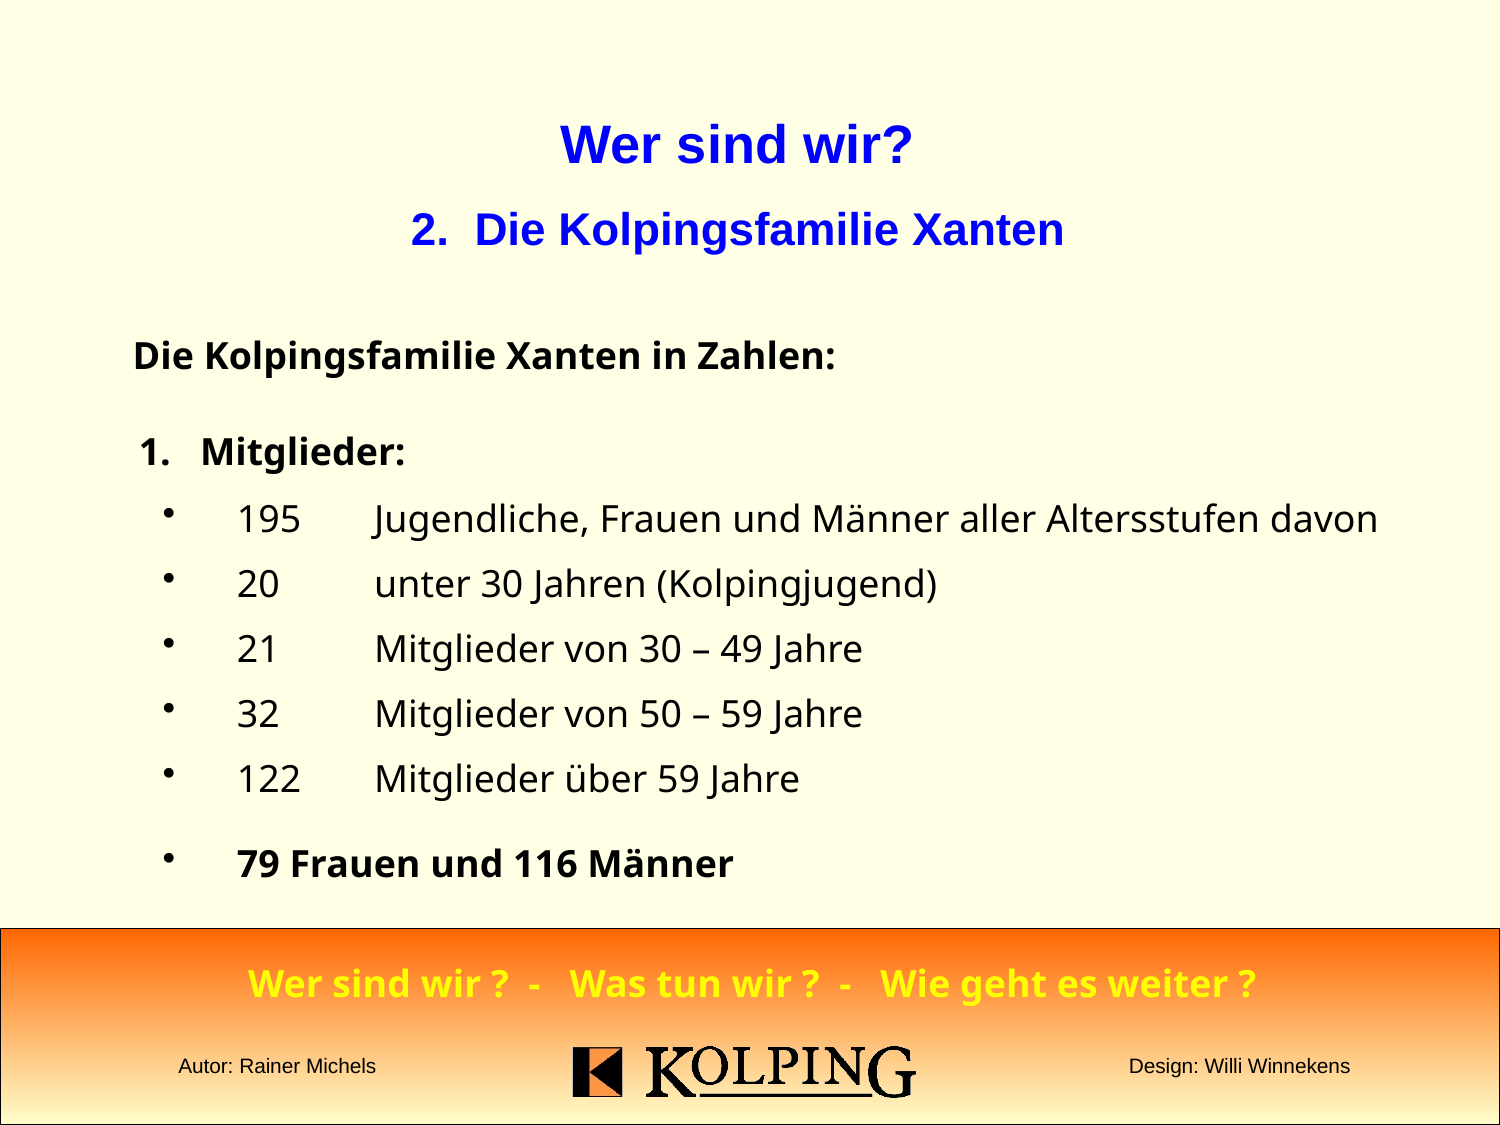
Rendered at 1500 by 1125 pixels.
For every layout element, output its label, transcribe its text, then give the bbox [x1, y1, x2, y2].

text_box Wer sind wir ? - Was tun wir ? - Wie geht es weiter ? [35, 952, 1471, 1012]
picture [572, 1046, 916, 1098]
text_box Die Kolpingsfamilie Xanten in Zahlen: [117, 324, 1406, 385]
text_box Design: Willi Winnekens [1091, 1044, 1388, 1085]
text_box [0, 990, 1500, 1125]
text_box 1. Mitglieder: [123, 420, 892, 481]
text_box Wer sind wir? 2. Die Kolpingsfamilie Xanten [41, 101, 1435, 262]
text_box [0, 928, 1500, 977]
text_box 195 Jugendliche, Frauen und Männer aller Altersstufen davon 20 unter 30 Jahren (Kolpingjugend) 21 Mitglieder von 30 – 49 Jahre 32 Mitglieder von 50 – 59 Jahre 122 Mitglieder über 59 Jahre 79 Frauen und 116 Männer [147, 487, 1459, 892]
text_box Autor: Rainer Michels [147, 1044, 408, 1085]
